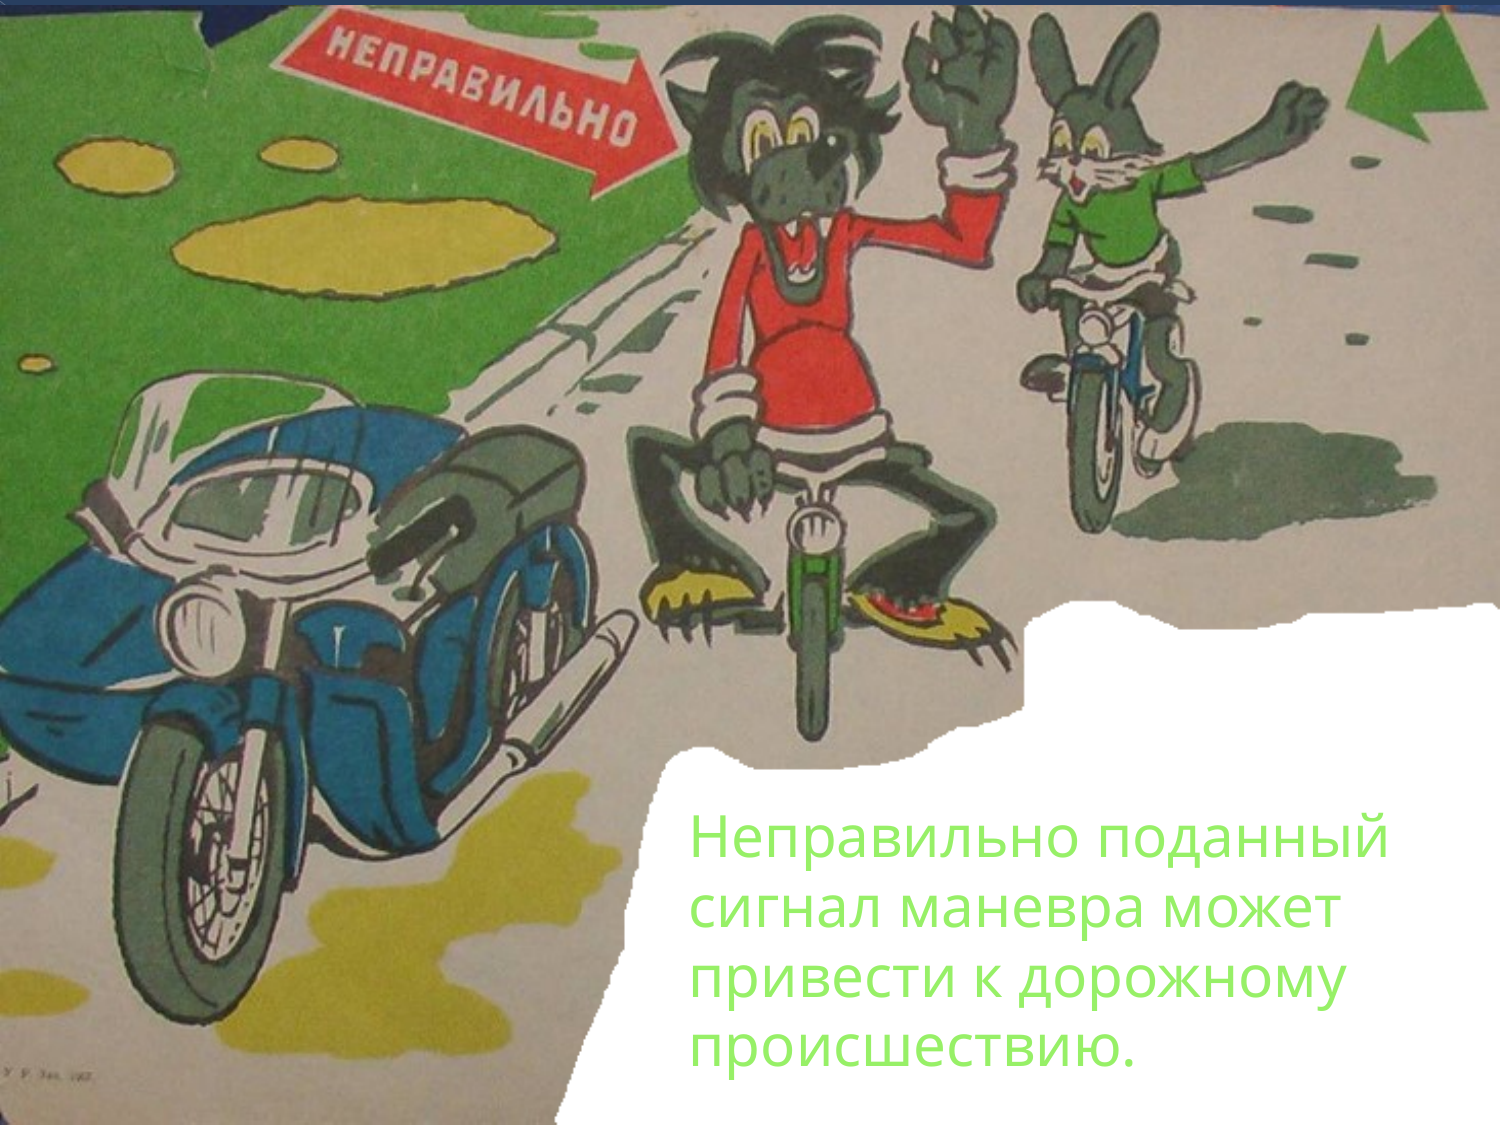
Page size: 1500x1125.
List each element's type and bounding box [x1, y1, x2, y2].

list [0, 5, 1500, 1125]
